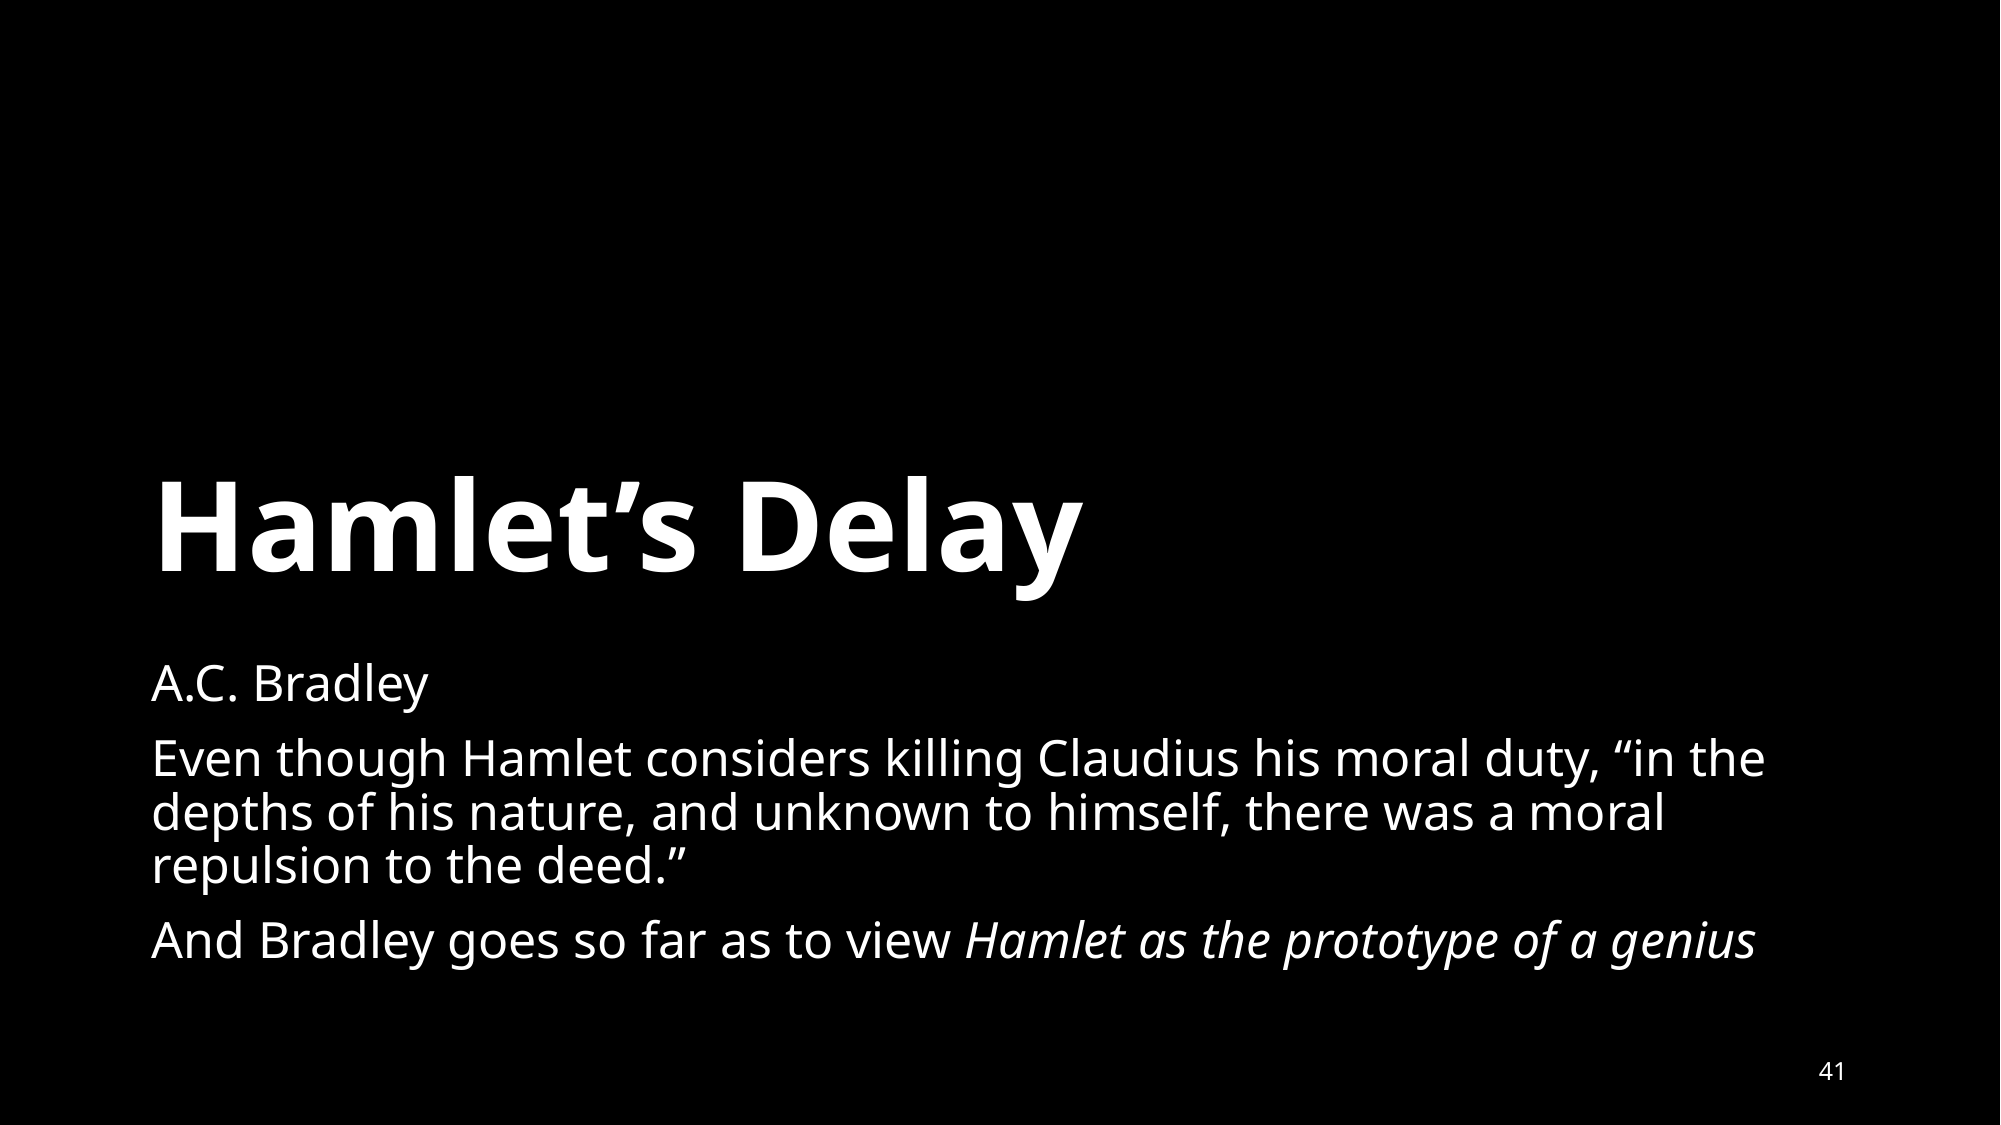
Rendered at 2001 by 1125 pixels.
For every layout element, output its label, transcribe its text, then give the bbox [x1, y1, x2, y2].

list A.C. Bradley Even though Hamlet considers killing Claudius his moral duty, “in the depths of his nature, and unknown to himself, there was a moral repulsion to the deed.” And Bradley goes so far as to view Hamlet as the prototype of a genius [136, 650, 1862, 1079]
slide_number ‹#› [1412, 1042, 1863, 1103]
title Hamlet’s Delay [136, 280, 1862, 607]
